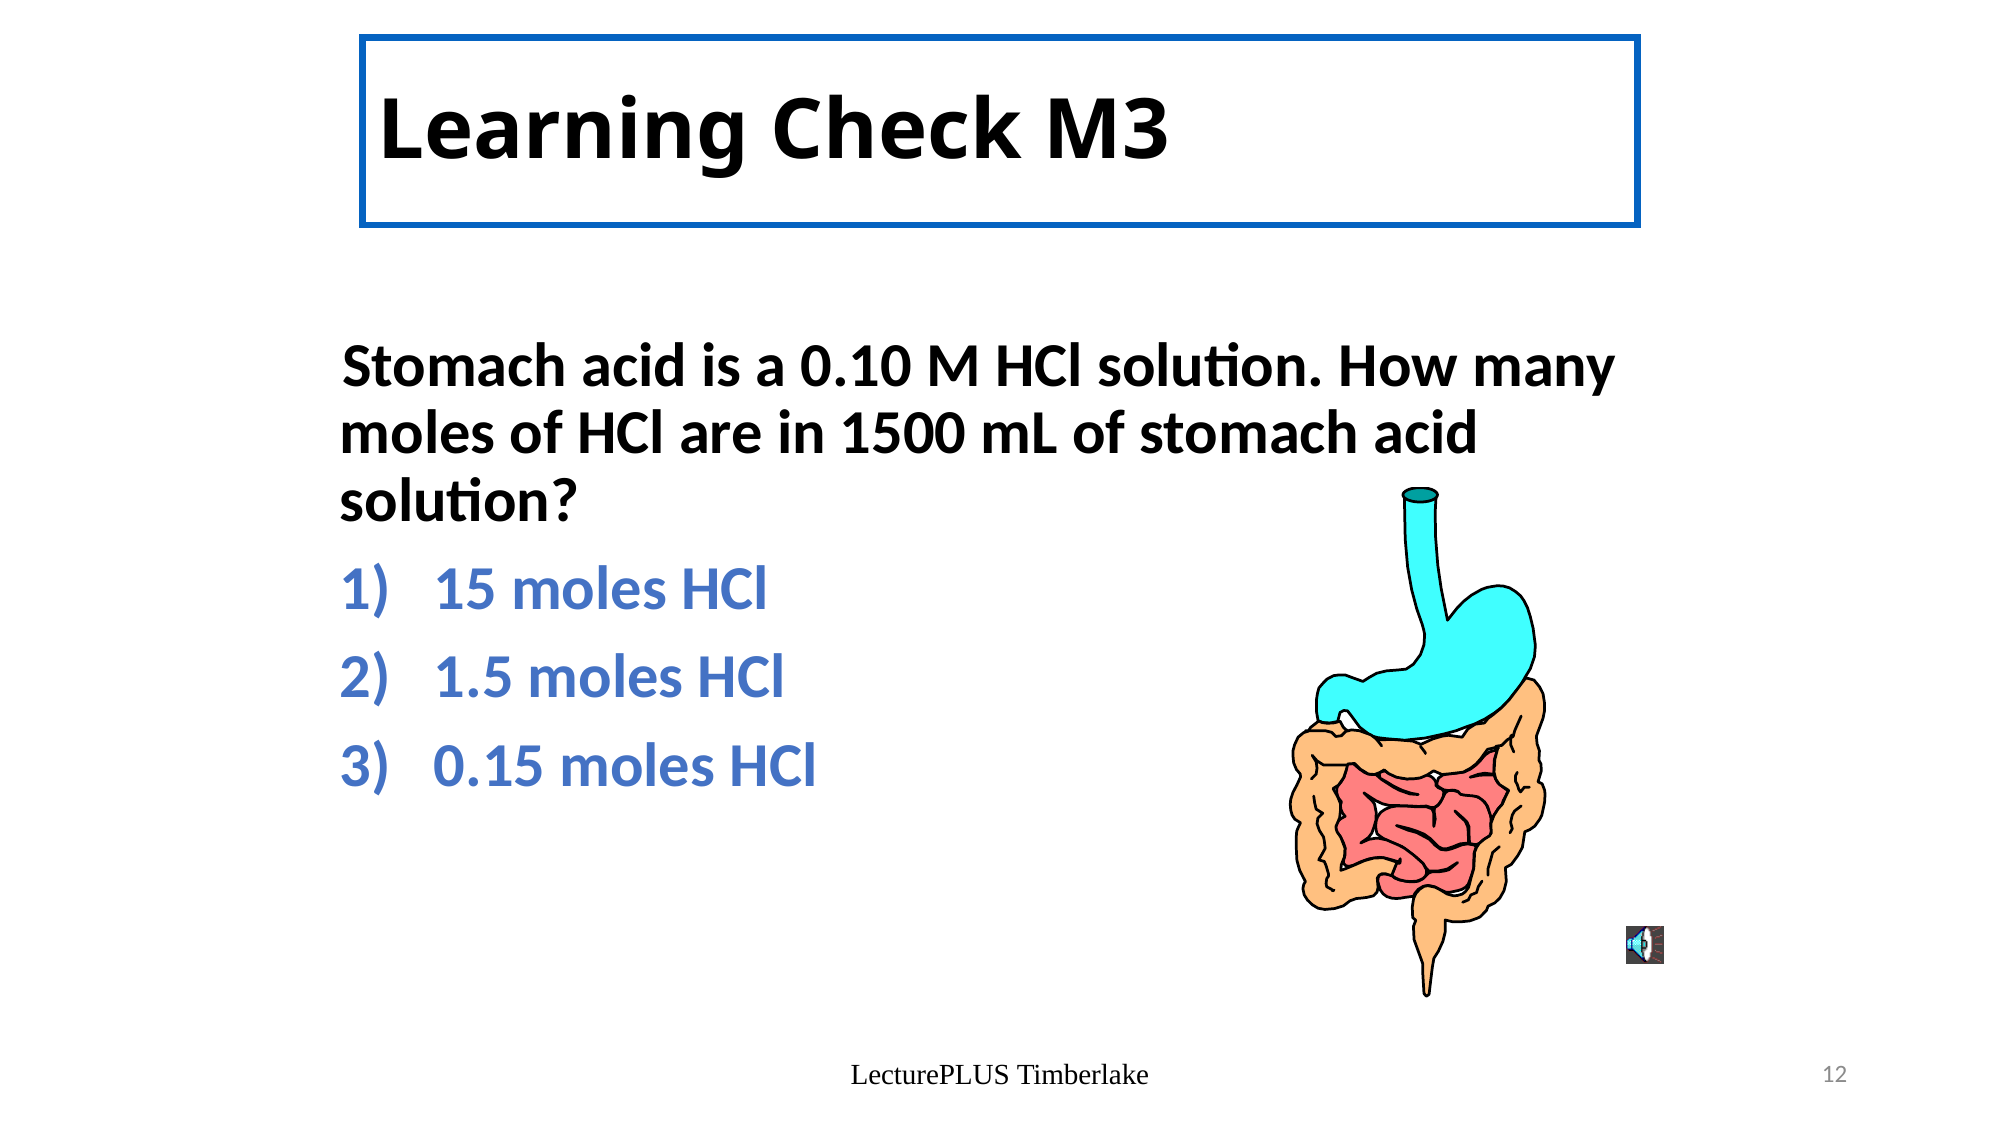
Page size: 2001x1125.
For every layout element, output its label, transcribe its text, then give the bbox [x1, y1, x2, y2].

slide_number 12 [1412, 1042, 1863, 1103]
list Stomach acid is a 0.10 M HCl solution. How many moles of HCl are in 1500 mL of stomach acid solution? 1) 15 moles HCl 2) 1.5 moles HCl 3) 0.15 moles HCl [287, 324, 1750, 1000]
picture [1624, 924, 1666, 966]
title Learning Check M3 [362, 37, 1638, 225]
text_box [1287, 487, 1550, 1000]
footer LecturePLUS Timberlake [662, 1042, 1338, 1103]
